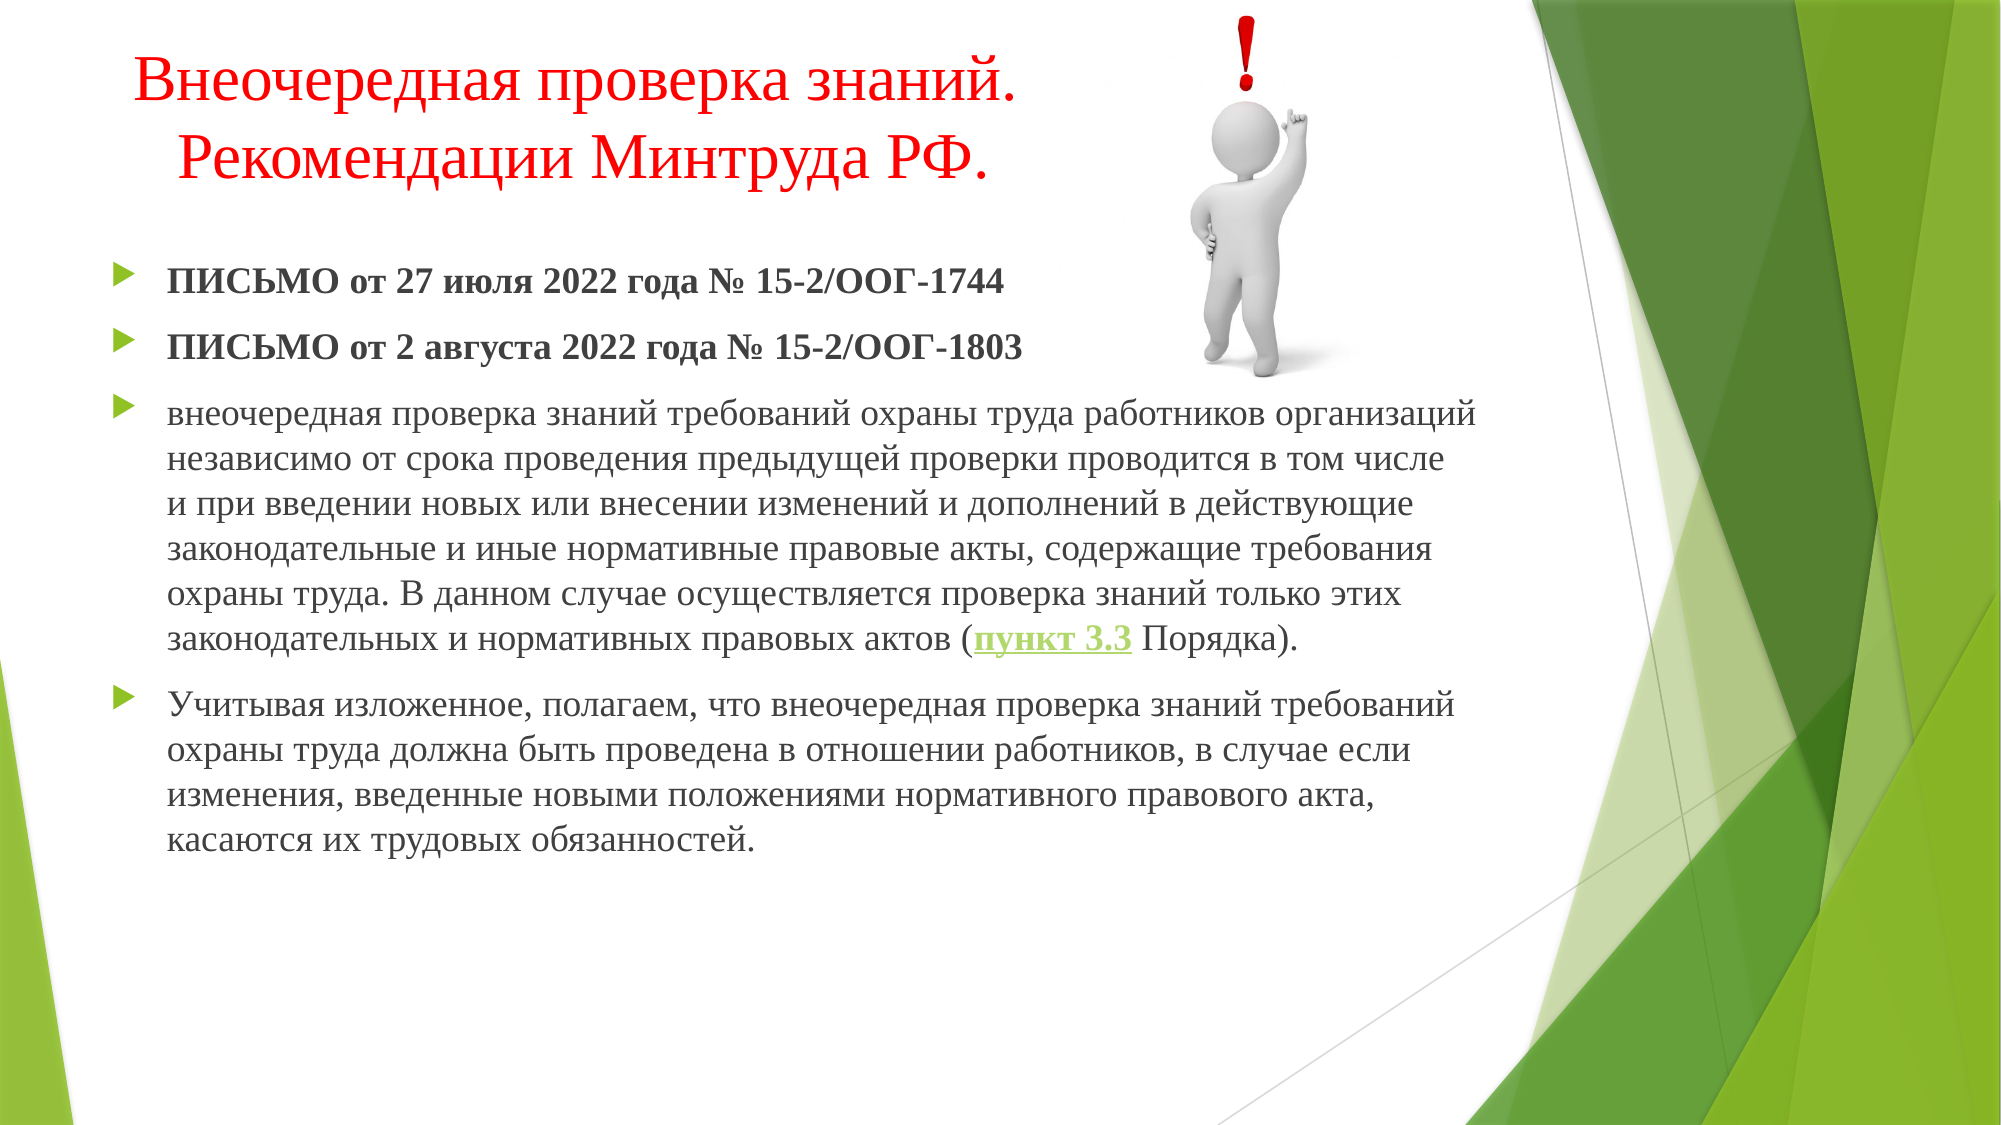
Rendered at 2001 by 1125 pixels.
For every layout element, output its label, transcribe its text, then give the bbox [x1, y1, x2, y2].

picture [1054, 6, 1441, 394]
title Внеочередная проверка знаний. Рекомендации Минтруда РФ. [0, 27, 1049, 200]
list ПИСЬМО от 27 июля 2022 года № 15-2/ООГ-1744 ПИСЬМО от 2 августа 2022 года № 15-2/ООГ-1803 внеочередная проверка знаний требований охраны труда работников организаций независимо от срока проведения предыдущей проверки проводится в том числе и при введении новых или внесении изменений и дополнений в действующие законодательные и иные нормативные правовые акты, содержащие требования охраны труда. В данном случае осуществляется проверка знаний только этих законодательных и нормативных правовых актов (пункт 3.3 Порядка). Учитывая изложенное, полагаем, что внеочередная проверка знаний требований охраны труда должна быть проведена в отношении работников, в случае если изменения, введенные новыми положениями нормативного правового акта, касаются их трудовых обязанностей. [95, 248, 1506, 1009]
